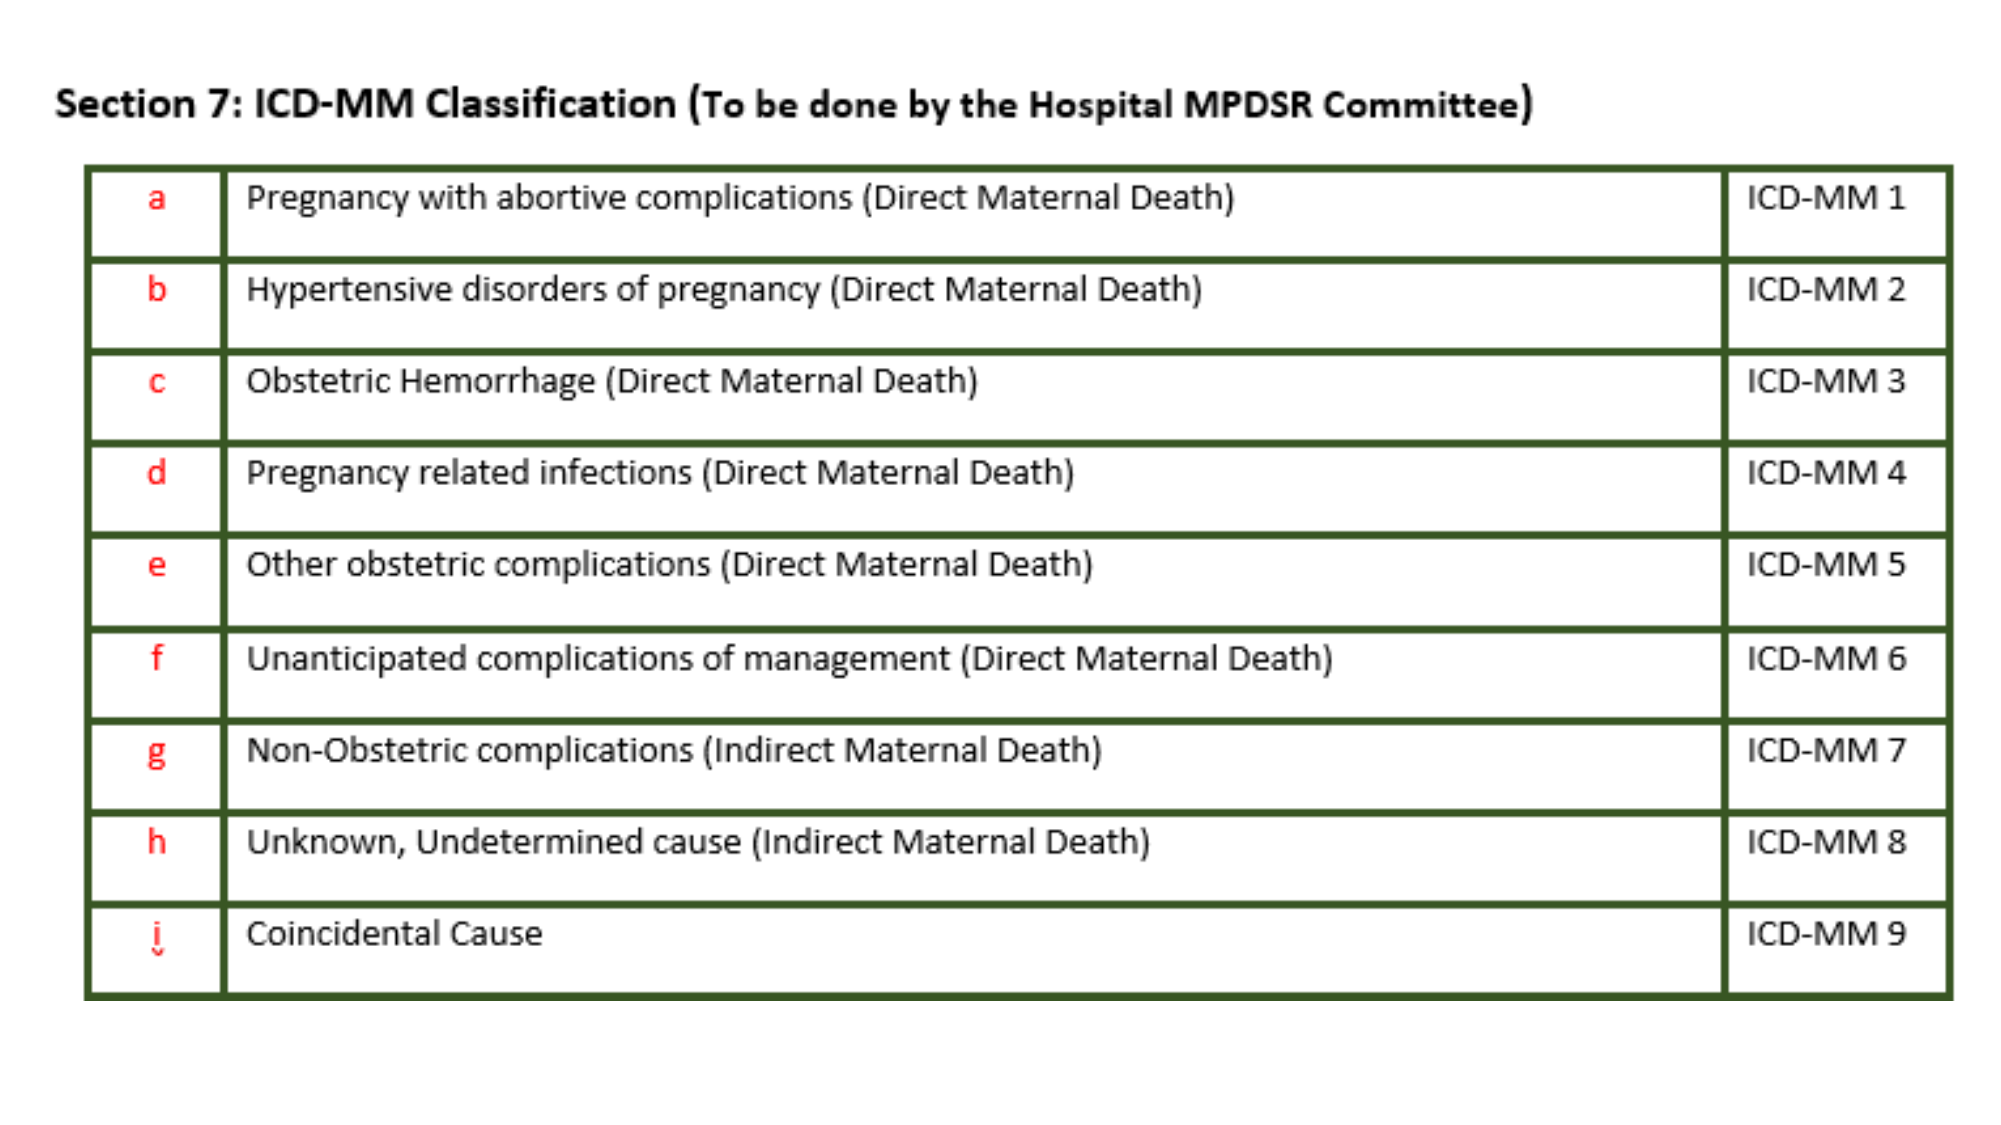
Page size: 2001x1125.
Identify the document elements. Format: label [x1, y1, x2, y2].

picture [43, 58, 1957, 1001]
